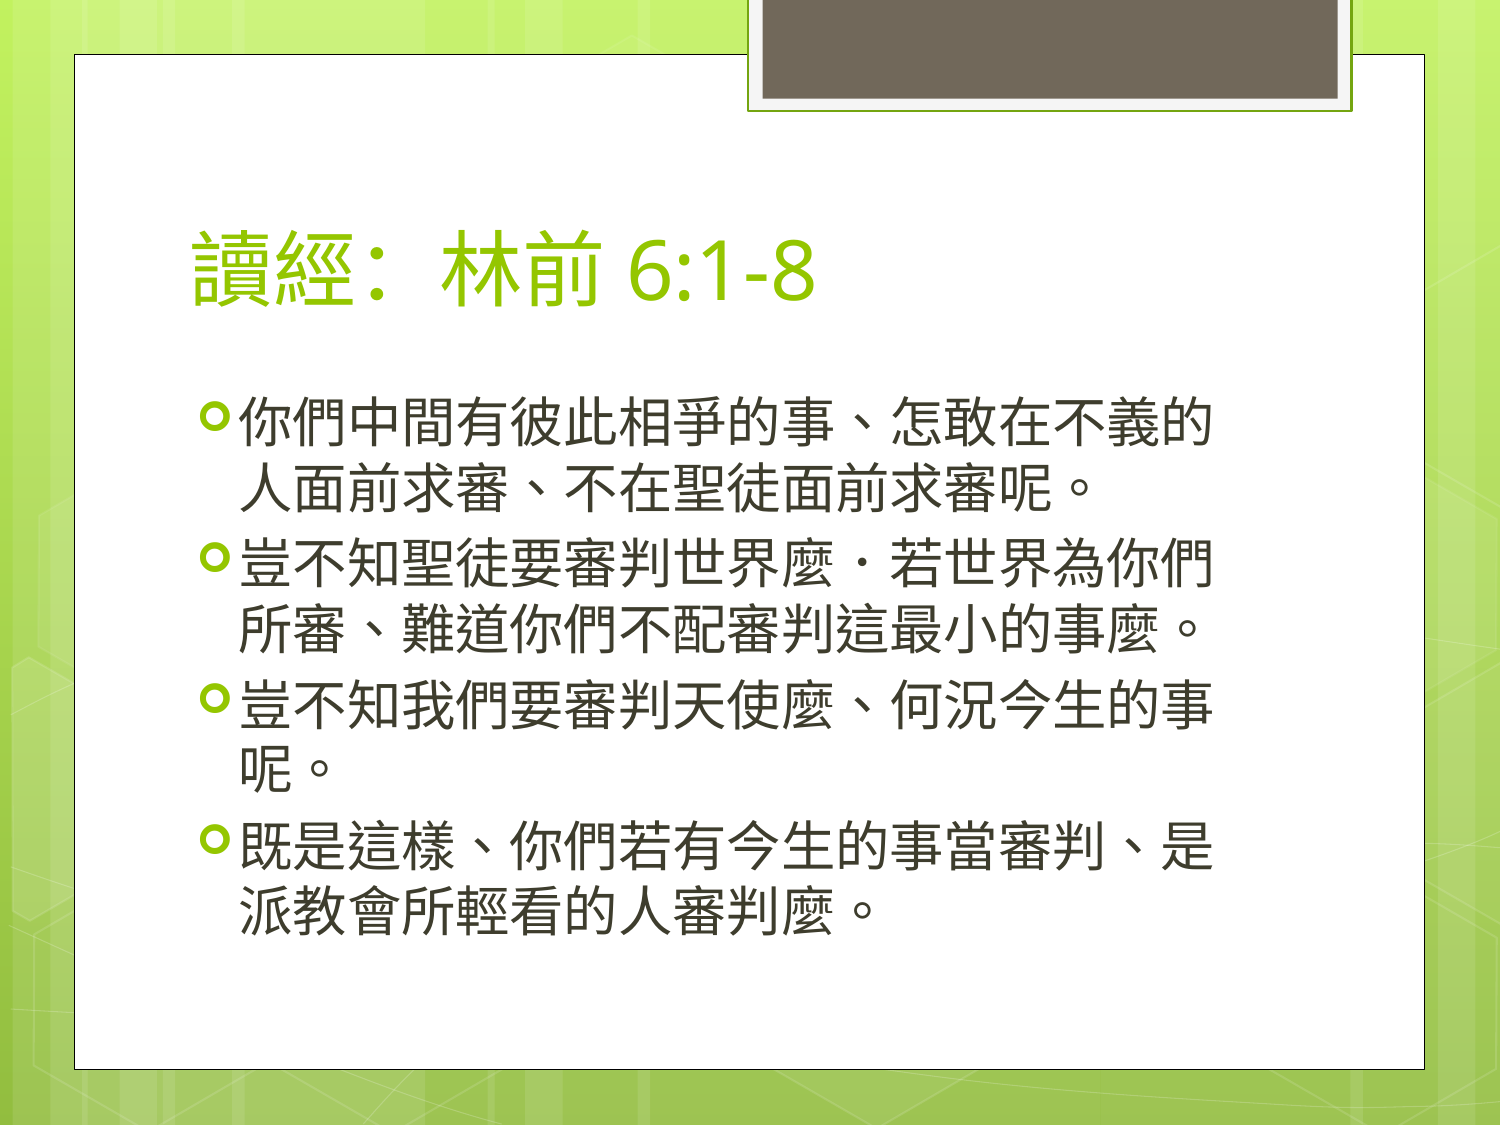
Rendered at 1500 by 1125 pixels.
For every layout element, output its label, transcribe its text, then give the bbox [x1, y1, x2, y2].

title 讀經：林前6:1-8 [174, 137, 1328, 325]
list 你們中間有彼此相爭的事、怎敢在不義的人面前求審、不在聖徒面前求審呢。 豈不知聖徒要審判世界麼．若世界為你們所審、難道你們不配審判這最小的事麼。 豈不知我們要審判天使麼、何況今生的事呢。 既是這樣、你們若有今生的事當審判、是派教會所輕看的人審判麼。 [171, 381, 1283, 957]
